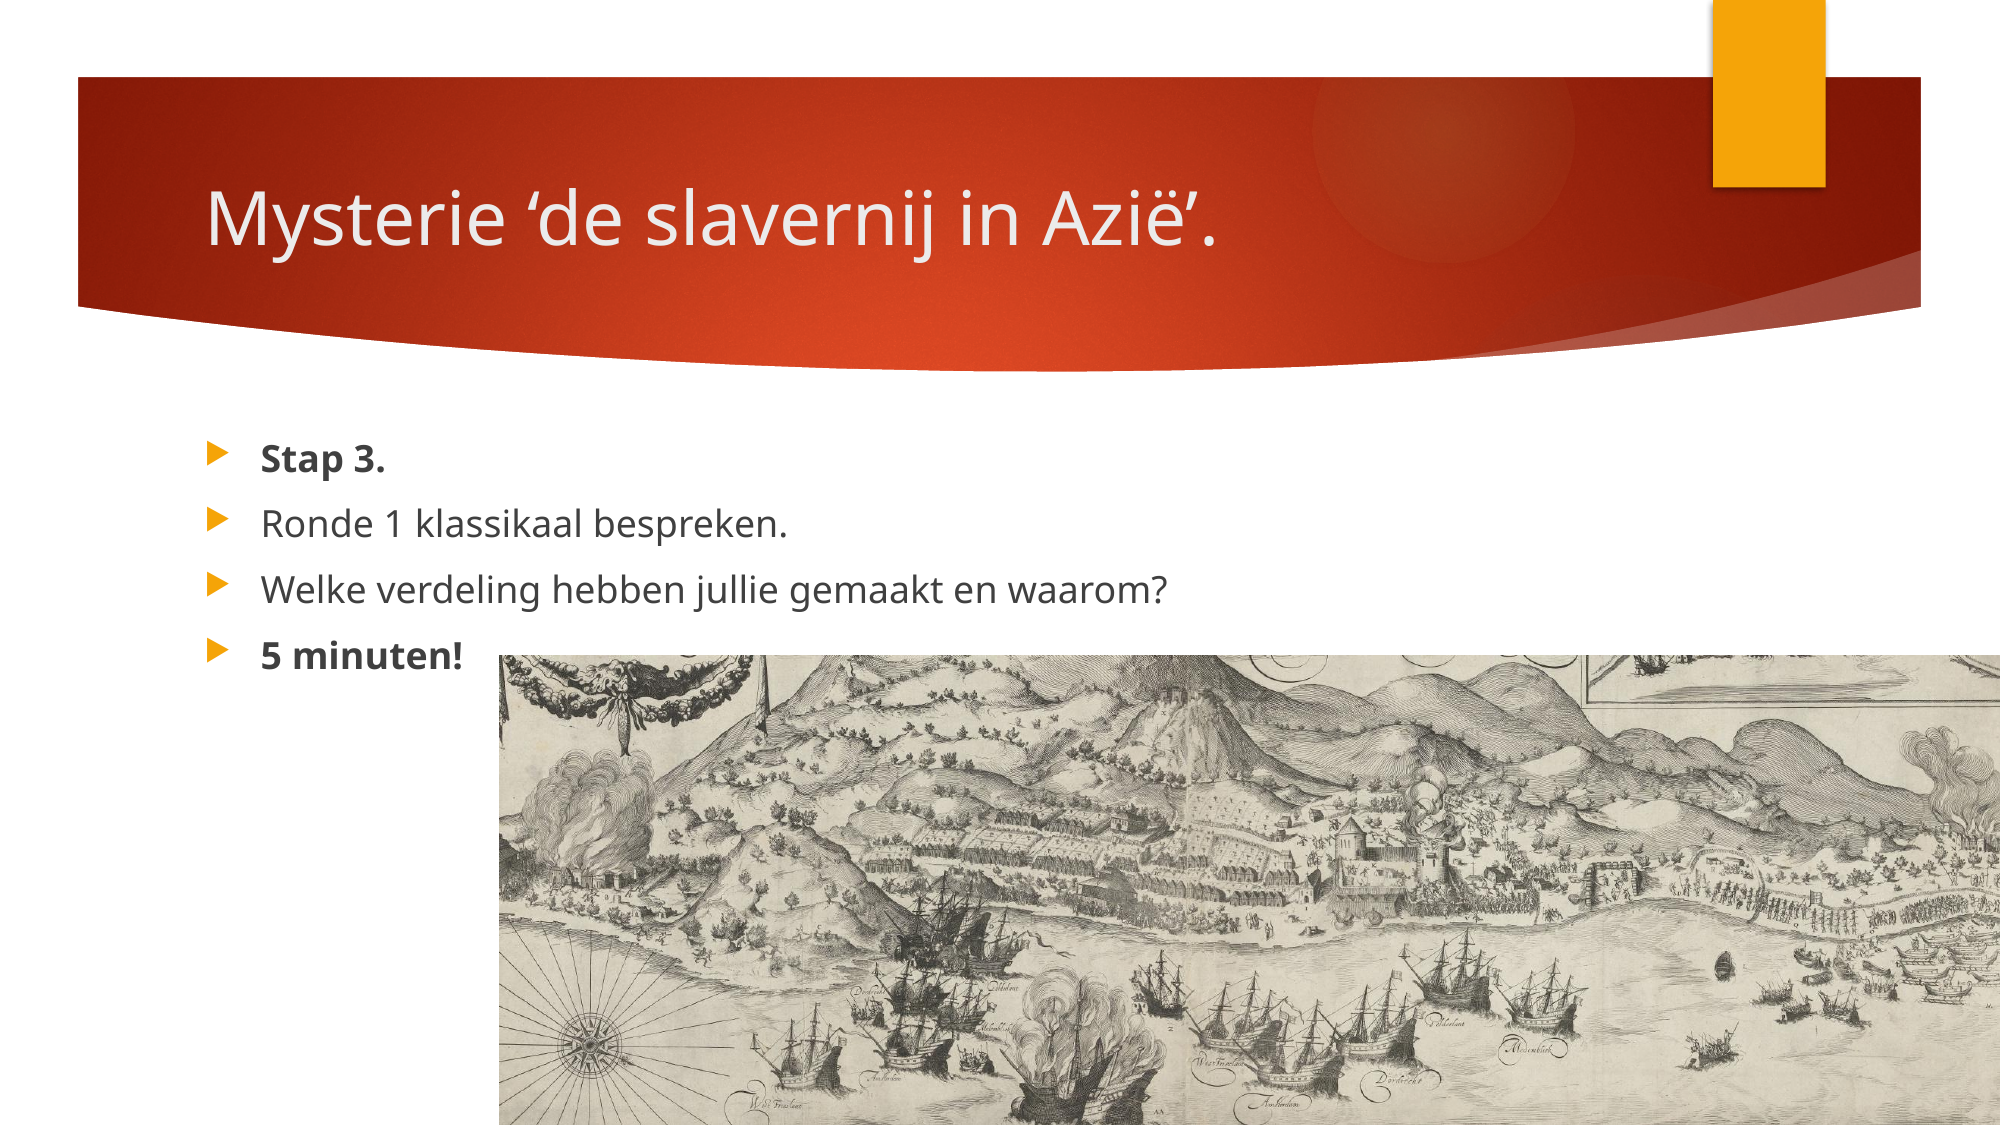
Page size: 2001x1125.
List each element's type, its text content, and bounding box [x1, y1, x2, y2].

title Mysterie ‘de slavernij in Azië’. [189, 155, 1627, 275]
picture [499, 655, 2000, 1125]
list Stap 3. Ronde 1 klassikaal bespreken. Welke verdeling hebben jullie gemaakt en waarom? 5 minuten! [189, 427, 1627, 988]
